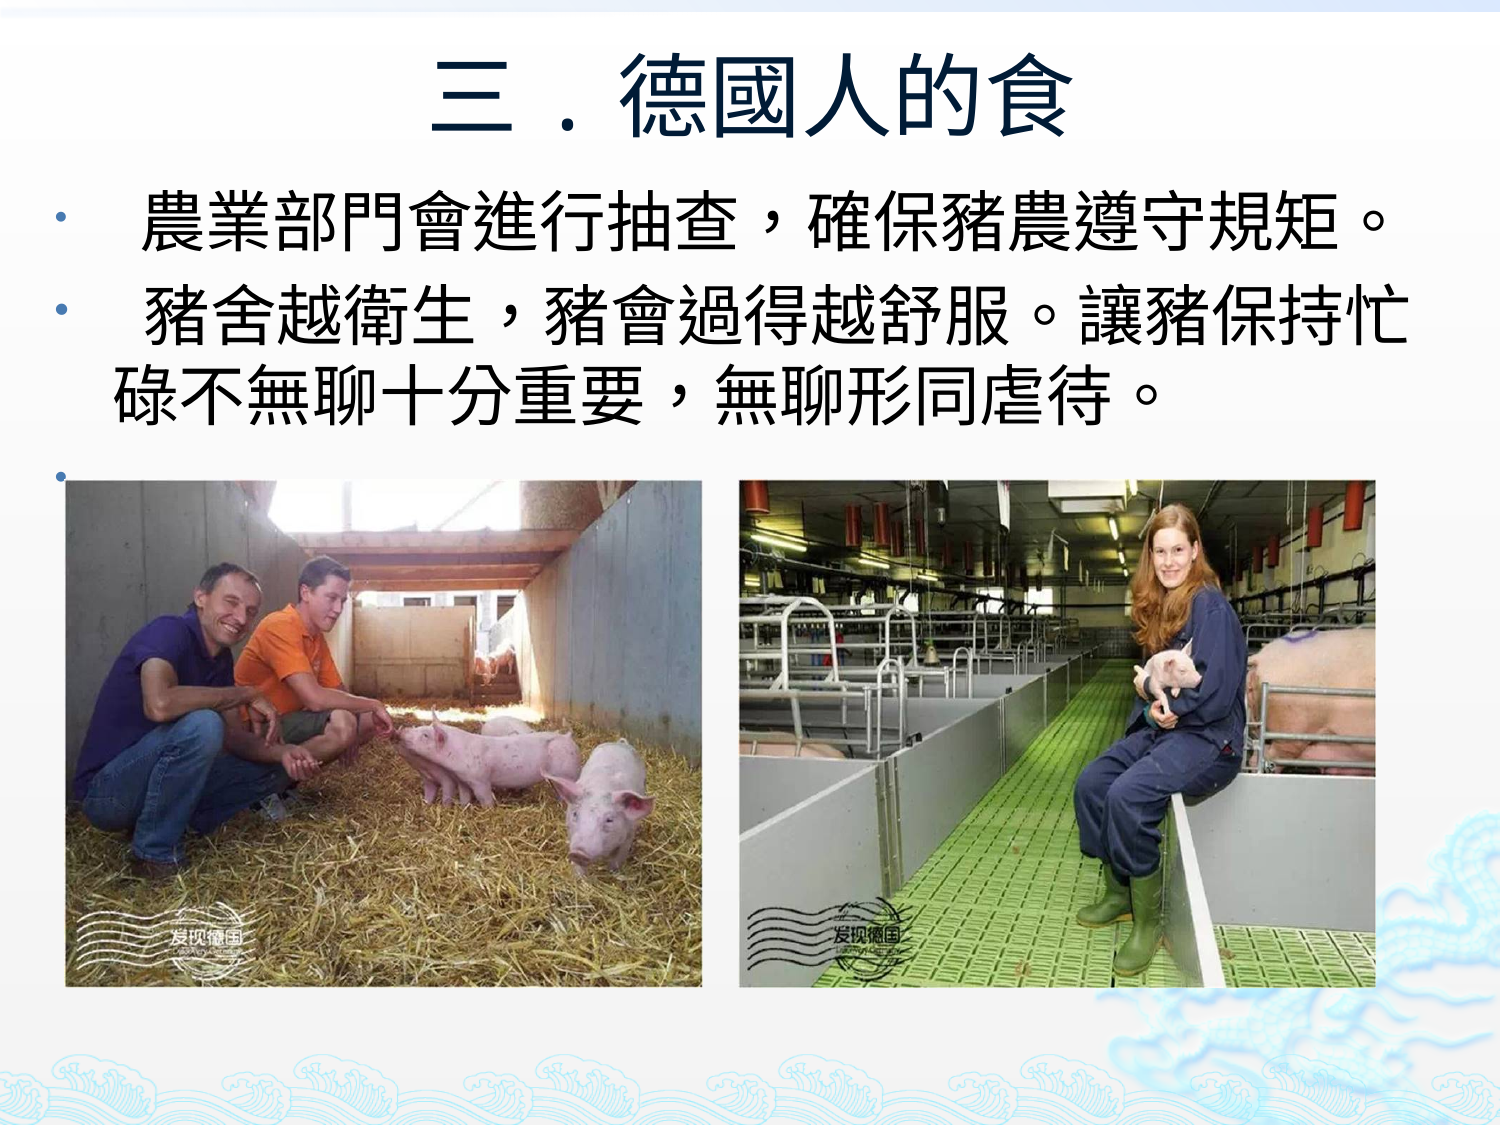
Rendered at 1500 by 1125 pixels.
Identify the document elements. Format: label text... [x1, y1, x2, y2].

picture [737, 479, 1377, 989]
list 農業部門會進行抽查，確保豬農遵守規矩。 豬舍越衛生，豬會過得越舒服。讓豬保持忙碌不無聊十分重要，無聊形同虐待。 [41, 172, 1483, 1094]
title 三.德國人的食 [76, 0, 1427, 172]
picture [64, 479, 704, 989]
